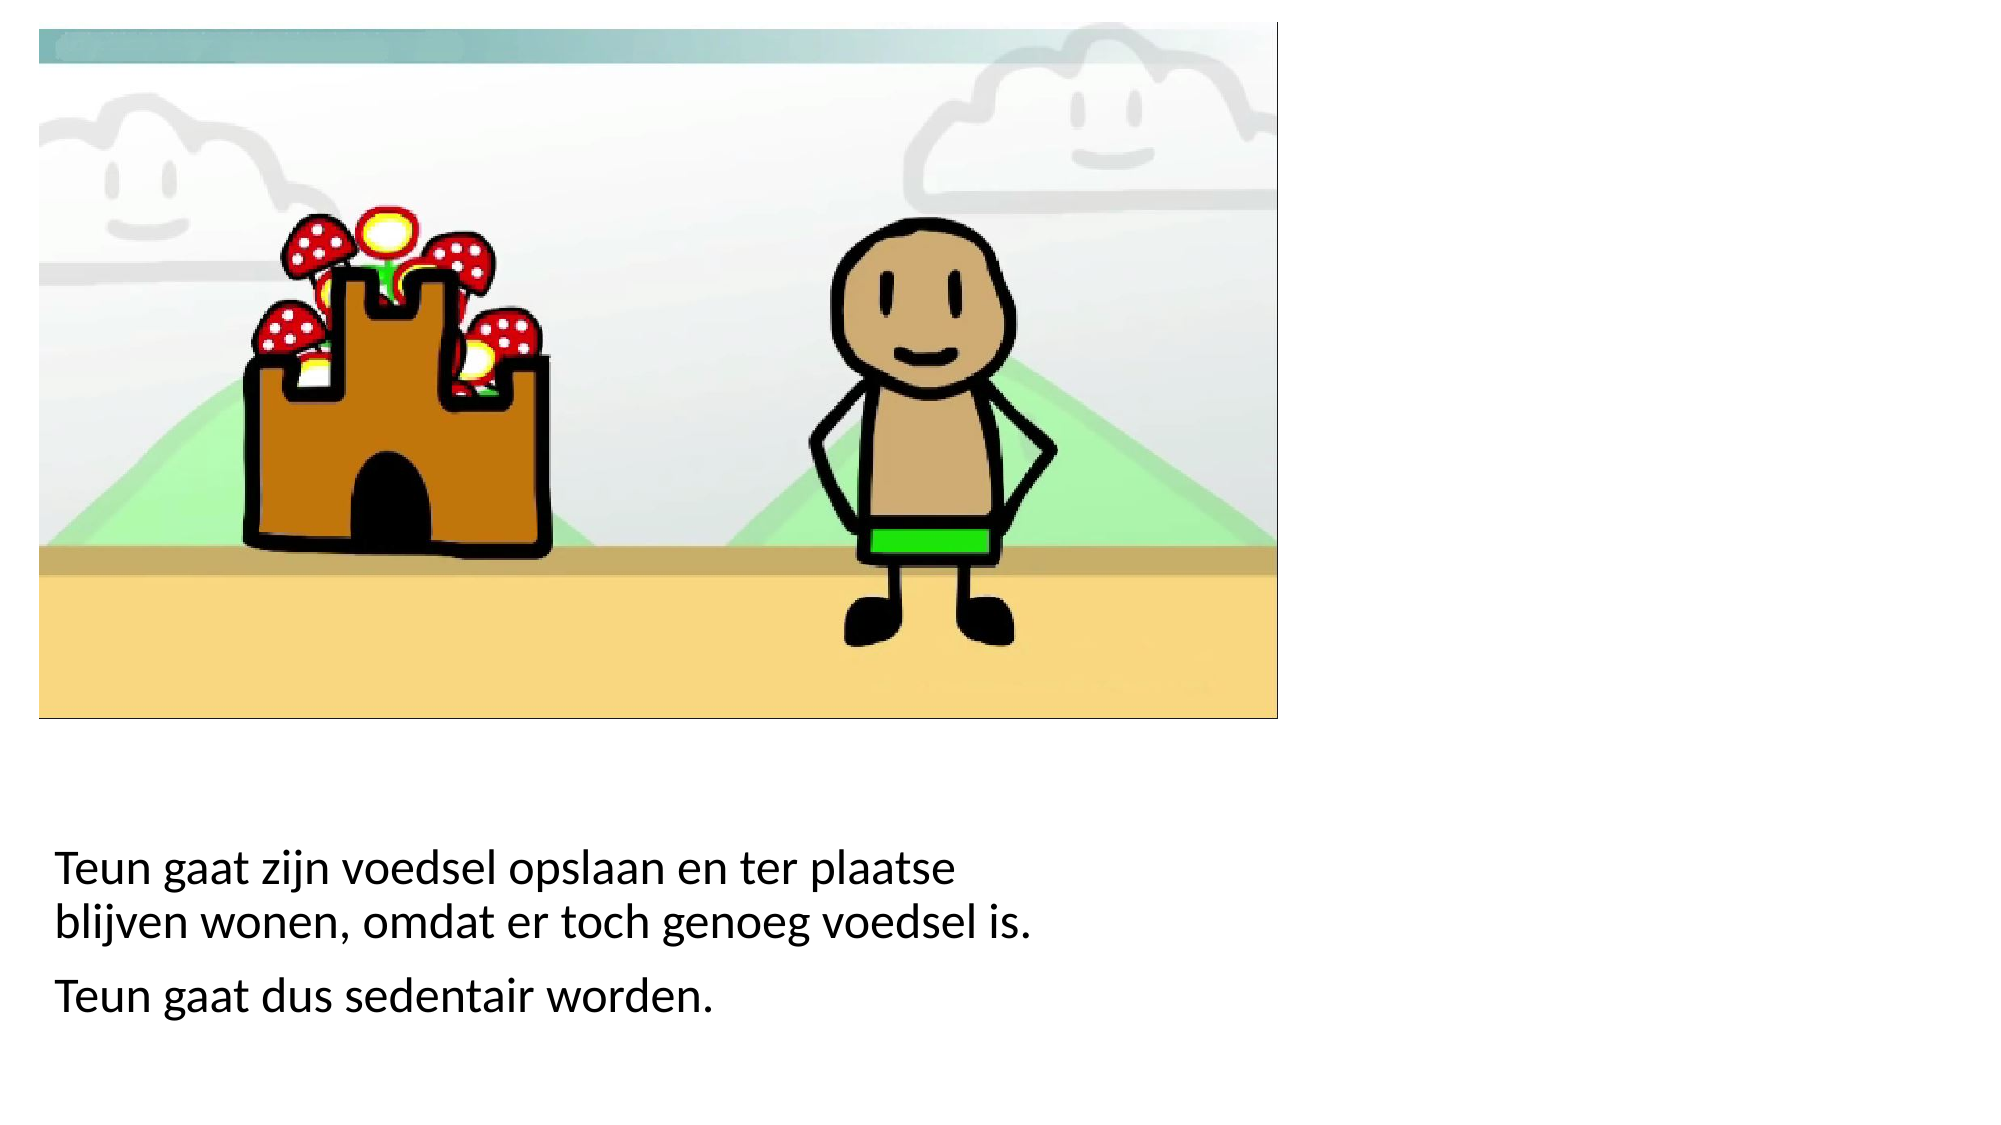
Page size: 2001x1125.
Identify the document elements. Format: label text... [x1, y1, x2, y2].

text_box Teun gaat zijn voedsel opslaan en ter plaatse blijven wonen, omdat er toch genoeg voedsel is. Teun gaat dus sedentair worden. [39, 833, 1053, 1065]
picture [39, 22, 1278, 719]
